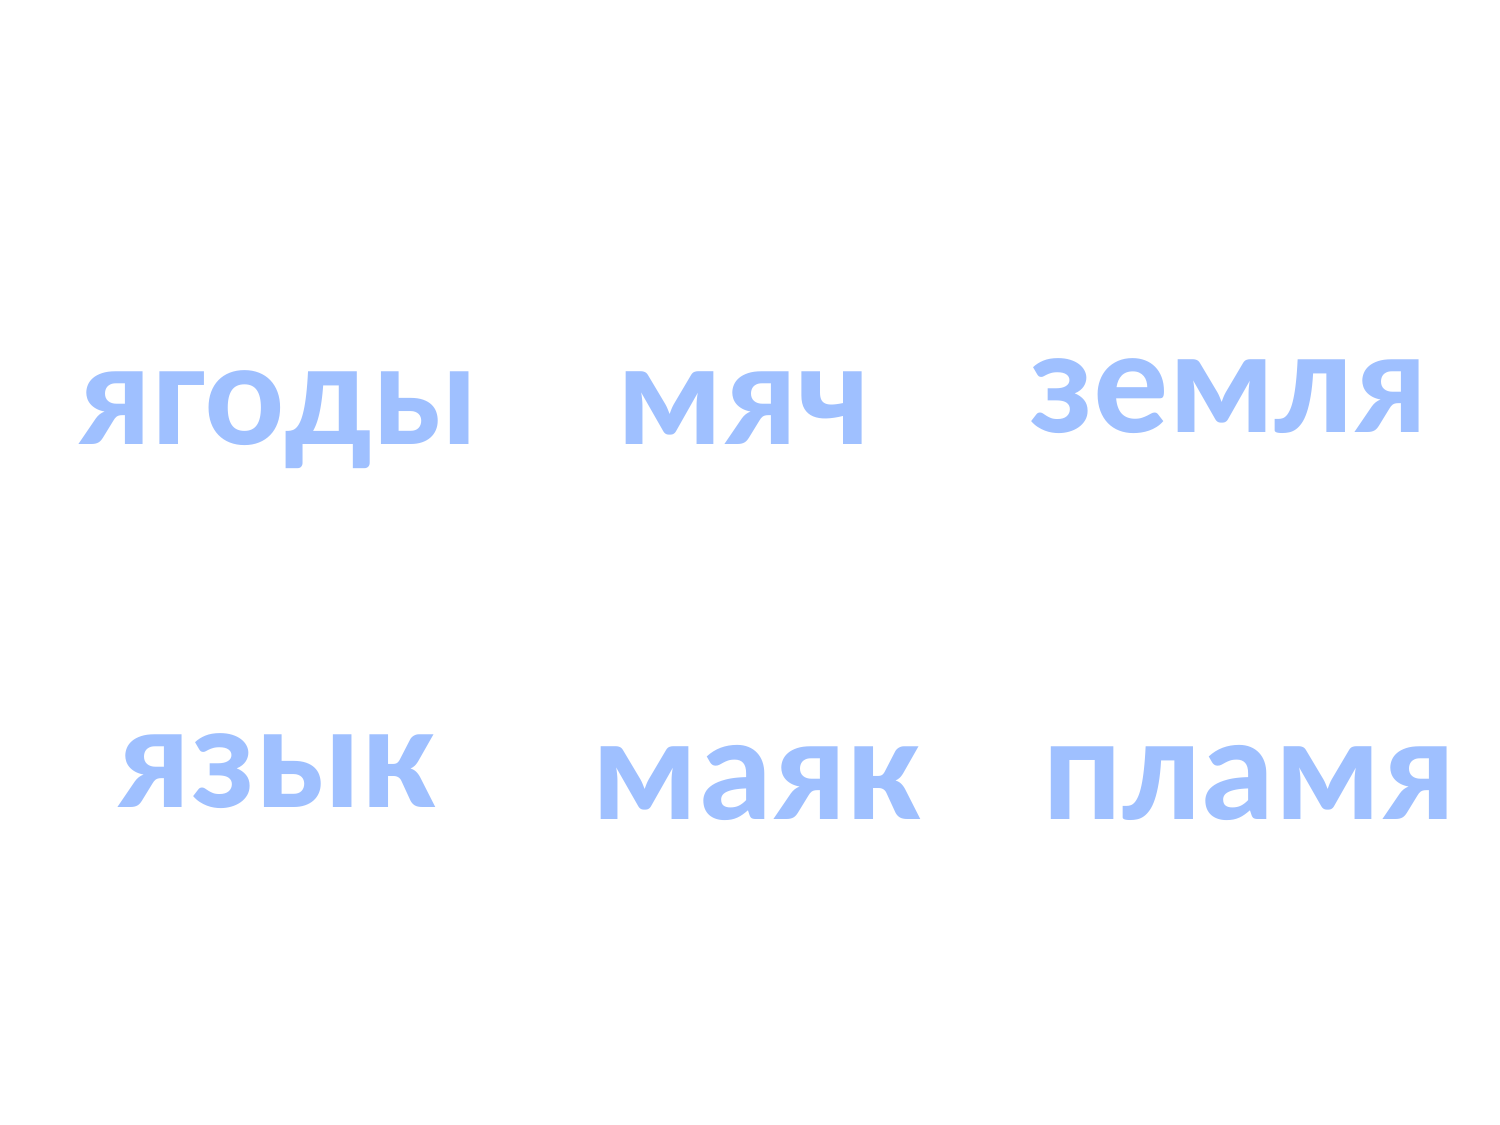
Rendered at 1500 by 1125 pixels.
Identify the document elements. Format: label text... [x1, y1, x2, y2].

text_box мяч [601, 287, 887, 483]
text_box маяк [576, 662, 937, 858]
text_box пламя [1027, 662, 1472, 858]
text_box ягоды [62, 287, 494, 483]
text_box земля [1014, 274, 1444, 470]
text_box язык [101, 649, 452, 845]
